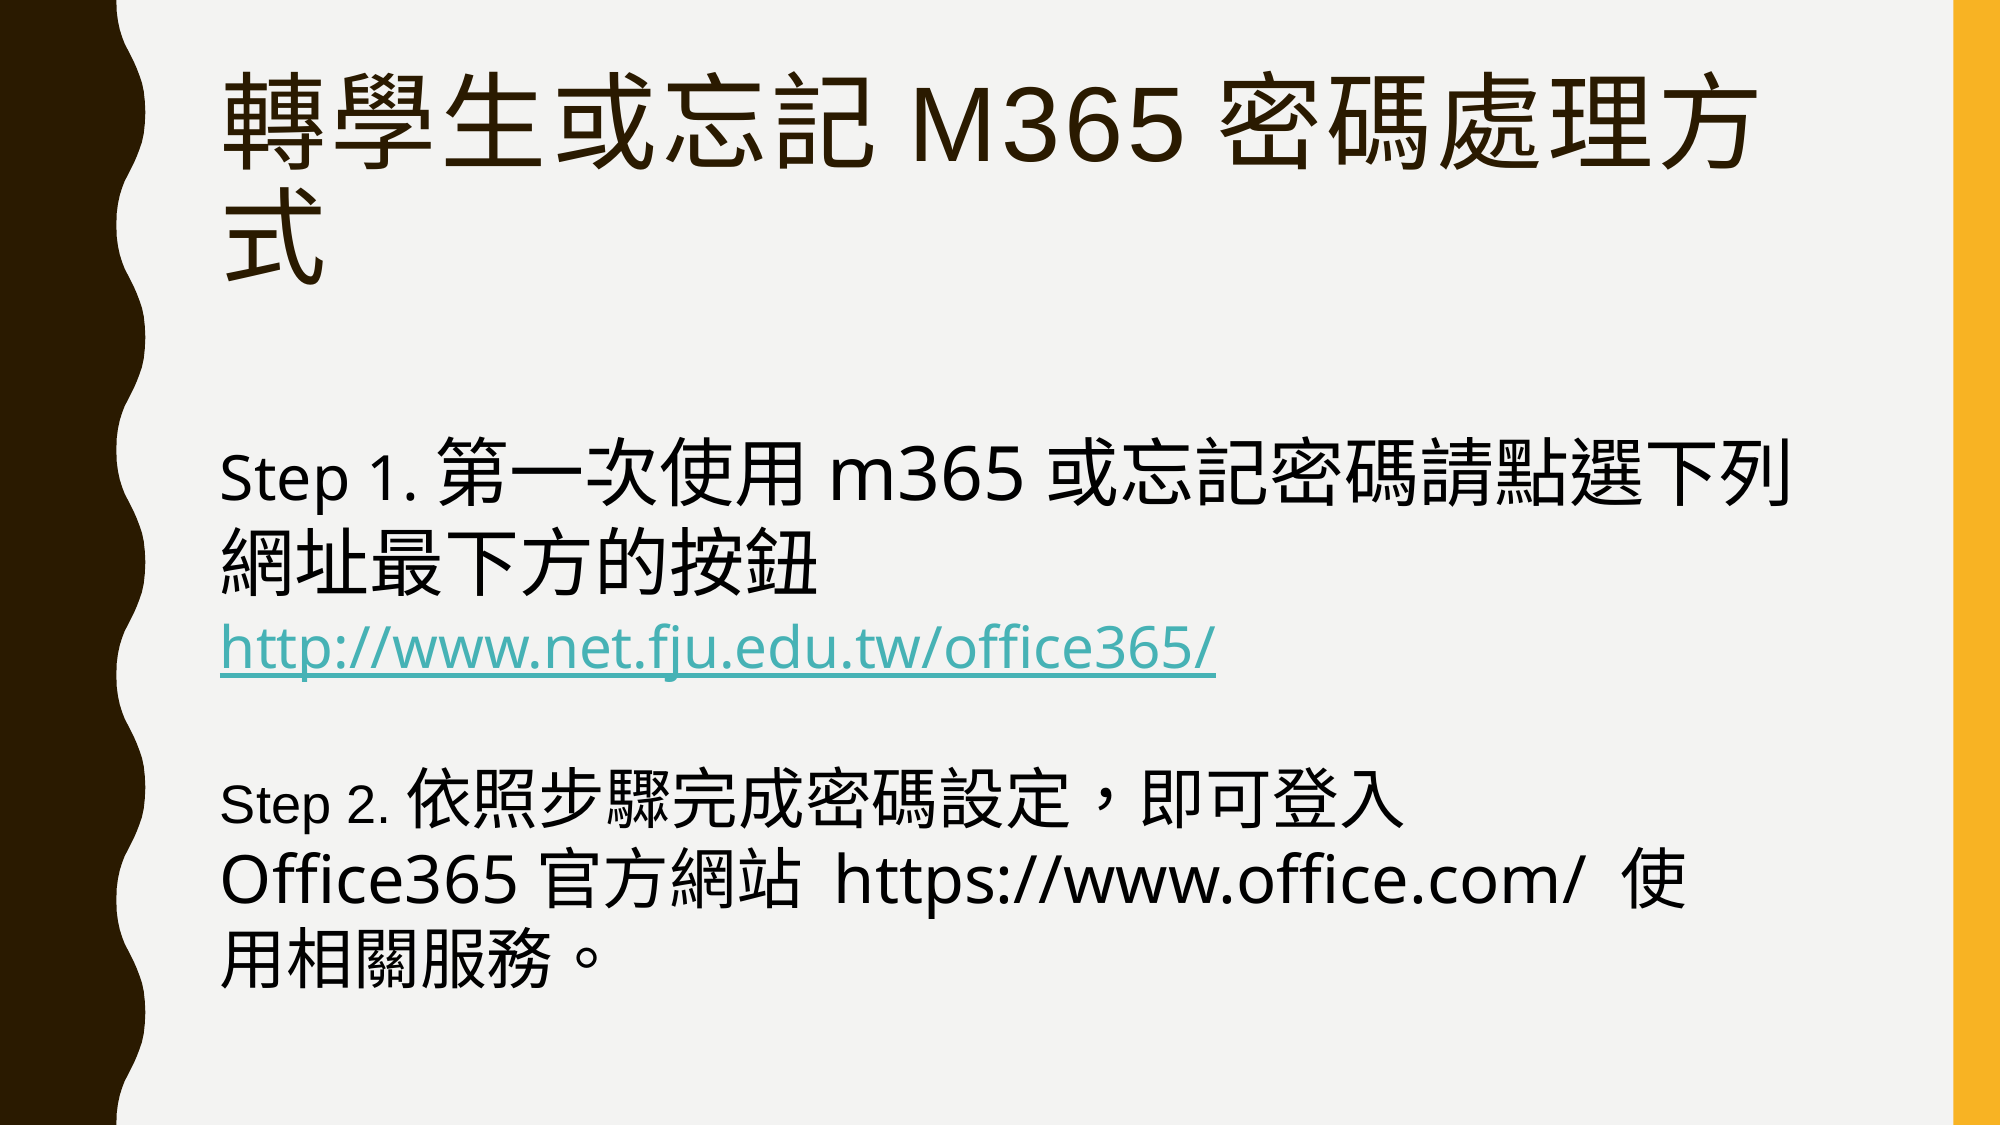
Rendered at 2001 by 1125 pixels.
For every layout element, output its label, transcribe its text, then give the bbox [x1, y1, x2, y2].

text_box http://www.net.fju.edu.tw/office365/ [205, 603, 1875, 698]
title 轉學生或忘記m365密碼處理方式 [205, 62, 1875, 308]
text_box Step 2.依照步驟完成密碼設定，即可登入Office365官方網站 https://www.office.com/ 使用相關服務。 [205, 749, 1707, 1005]
text_box Step 1.第一次使用m365或忘記密碼請點選下列網址最下方的按鈕 [205, 417, 1854, 603]
